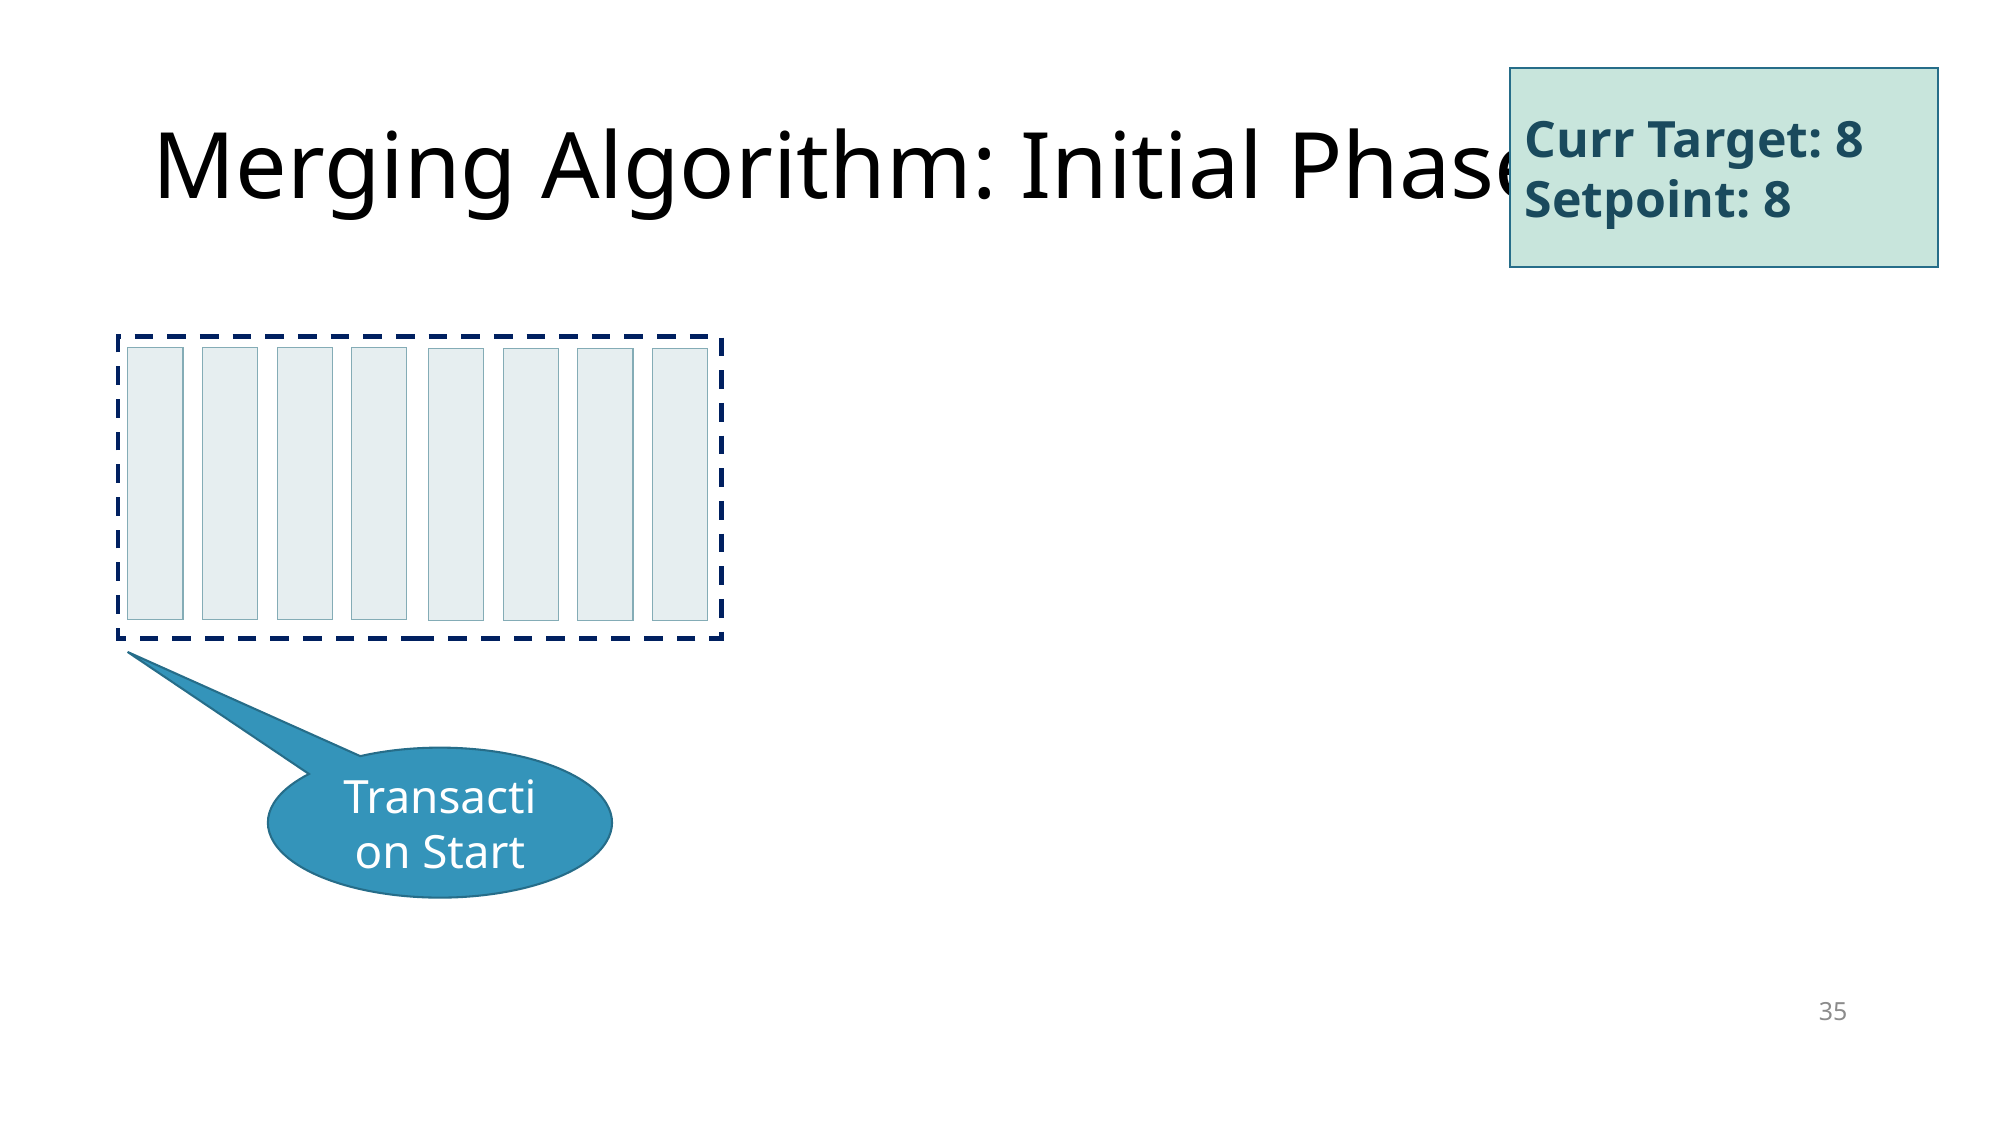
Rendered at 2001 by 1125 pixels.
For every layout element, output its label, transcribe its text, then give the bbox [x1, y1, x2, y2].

slide_number 35 [1412, 982, 1863, 1043]
title Merging Algorithm: Initial Phase [137, 59, 1863, 278]
text_box Transaction Start [127, 651, 614, 899]
text_box Curr Target: 8 Setpoint: 8 [1509, 67, 1939, 268]
text_box [117, 335, 722, 640]
